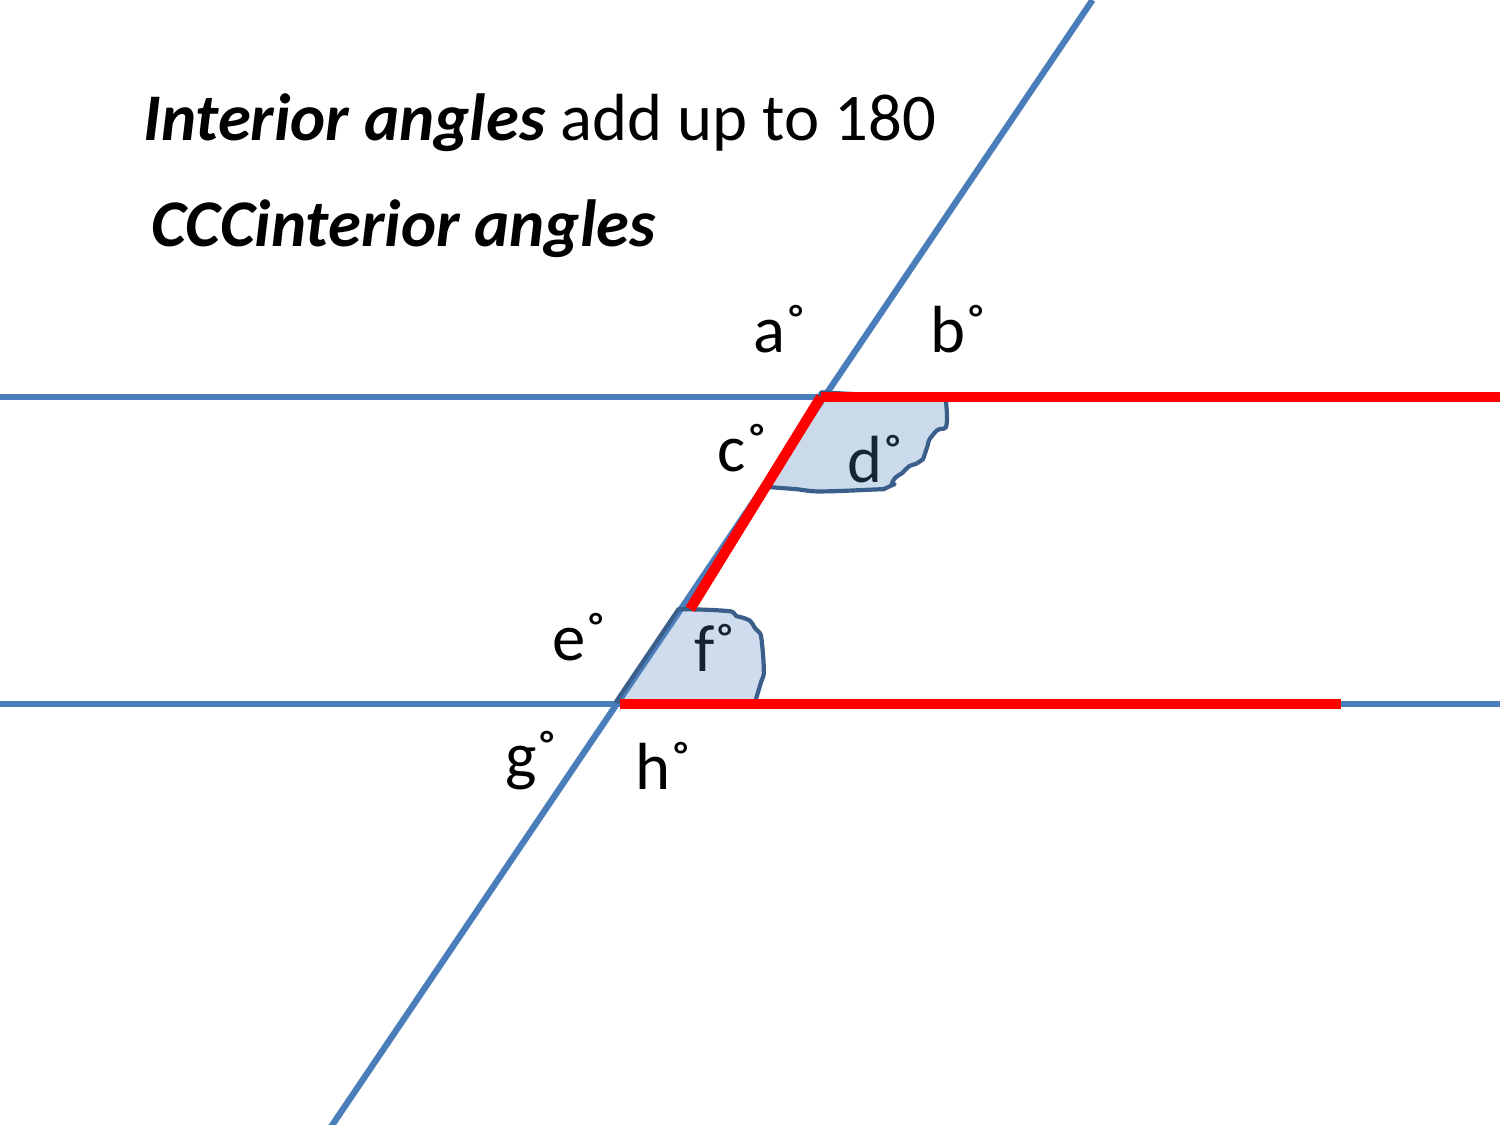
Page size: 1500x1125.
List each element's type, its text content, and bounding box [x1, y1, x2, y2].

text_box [615, 396, 822, 702]
text_box Interior angles add up to 180 [128, 66, 283, 161]
text_box CCCinterior angles [136, 171, 283, 267]
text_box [288, 0, 1093, 1125]
